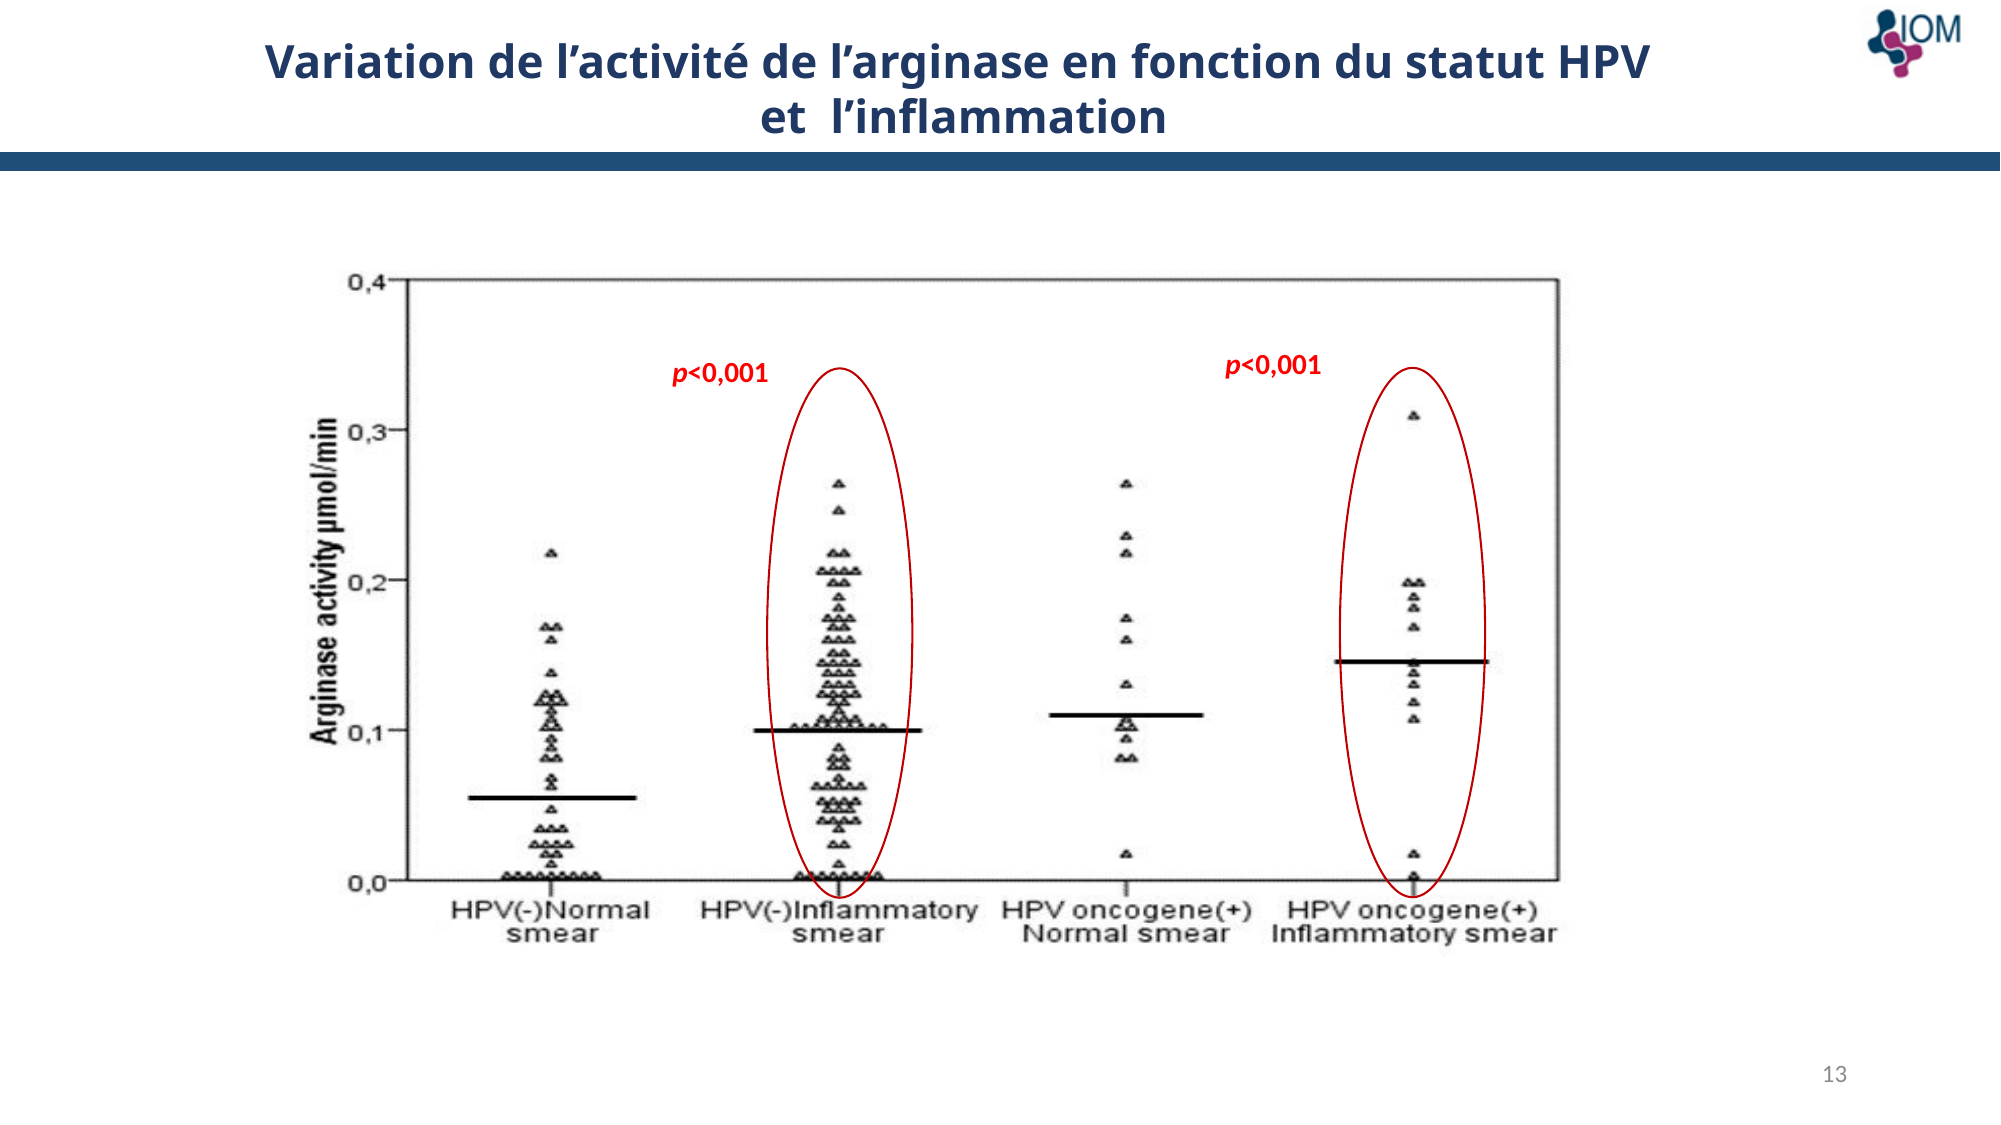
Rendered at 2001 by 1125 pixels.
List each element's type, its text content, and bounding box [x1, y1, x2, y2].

slide_number 13 [1412, 1042, 1863, 1103]
picture [224, 222, 1638, 1073]
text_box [0, 0, 2000, 162]
